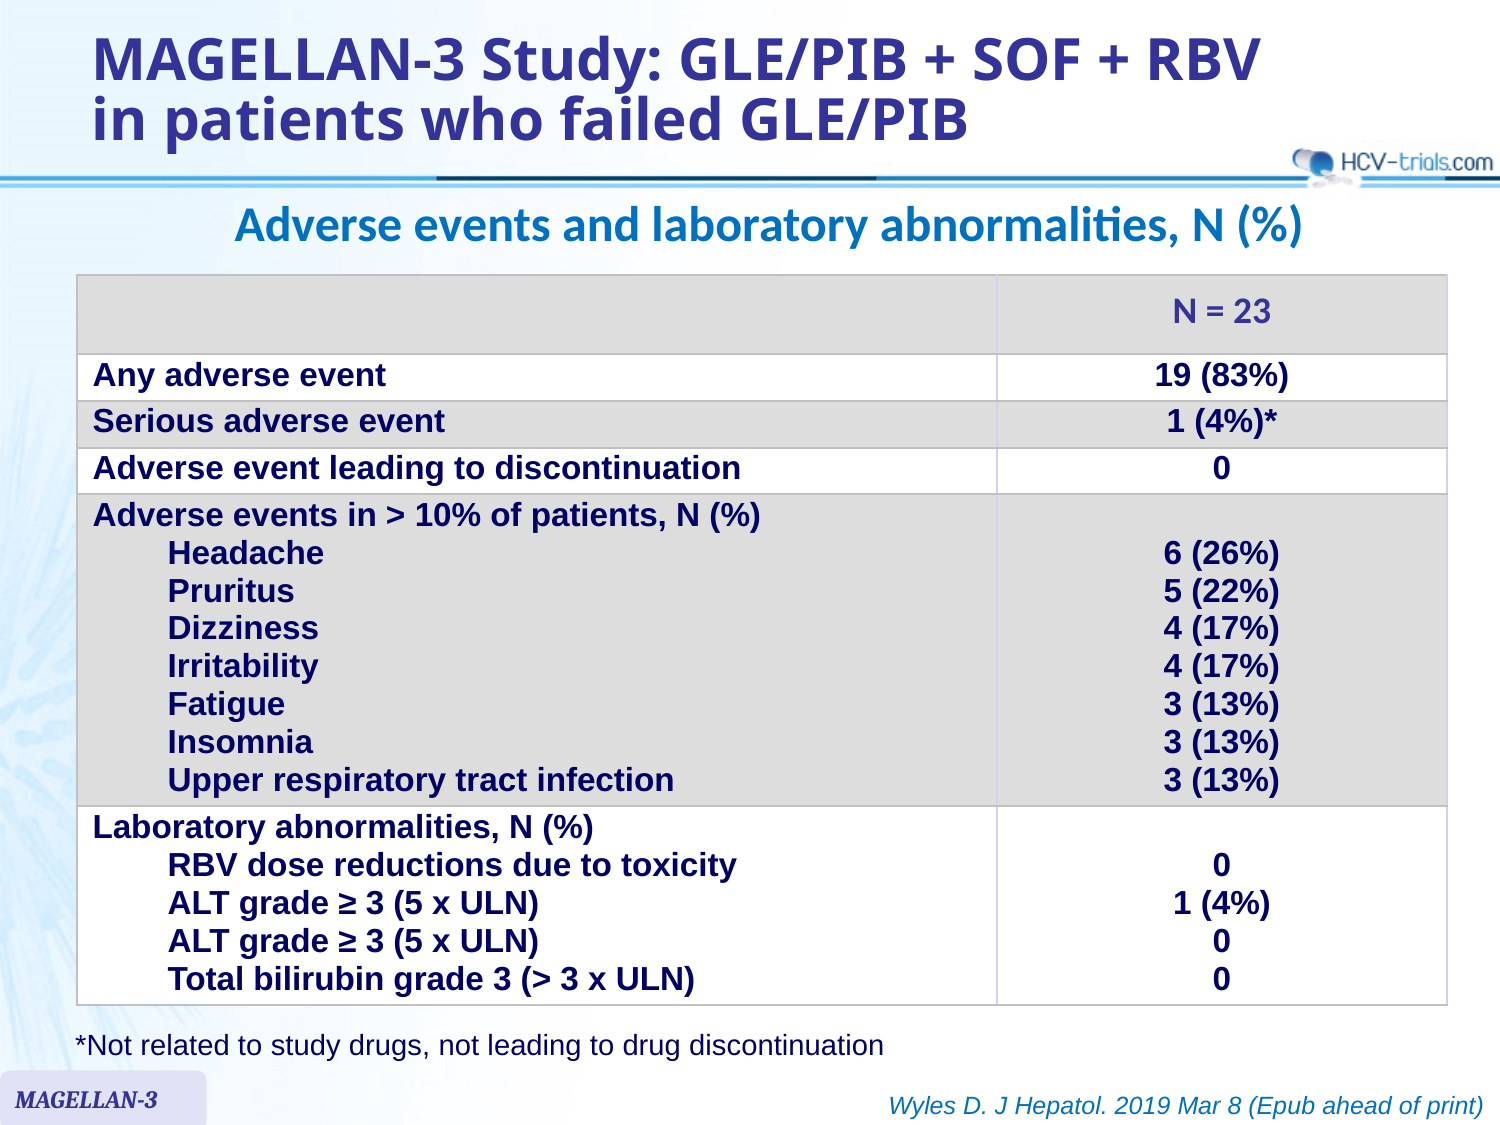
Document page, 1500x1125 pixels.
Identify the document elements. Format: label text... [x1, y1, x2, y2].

table_header [78, 276, 996, 353]
table_cell 6 (26%) 5 (22%) 4 (17%) 4 (17%) 3 (13%) 3 (13%) 3 (13%) [998, 495, 1446, 805]
table_cell Adverse event leading to discontinuation [78, 449, 996, 493]
table_cell Any adverse event [78, 355, 996, 400]
text_box Adverse events and laboratory abnormalities, N (%) [60, 212, 1478, 259]
text_box Wyles D. J Hepatol. 2019 Mar 8 (Epub ahead of print) [395, 1082, 1500, 1125]
table_cell Adverse events in > 10% of patients, N (%) Headache Pruritus Dizziness Irritability Fatigue Insomnia Upper respiratory tract infection [78, 495, 996, 805]
table_cell 1 (4%)* [998, 402, 1446, 447]
table_cell Laboratory abnormalities, N (%) RBV dose reductions due to toxicity ALT grade ≥ 3 (5 x ULN) ALT grade ≥ 3 (5 x ULN) Total bilirubin grade 3 (> 3 x ULN) [78, 807, 996, 1004]
text_box *Not related to study drugs, not leading to drug discontinuation [60, 1019, 1282, 1069]
title MAGELLAN-3 Study: GLE/PIB + SOF + RBV in patients who failed GLE/PIB [76, 12, 1448, 173]
table_cell 0 1 (4%) 0 0 [998, 807, 1446, 1004]
table_header N = 23 [998, 276, 1446, 353]
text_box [0, 1070, 207, 1125]
table_cell Serious adverse event [78, 402, 996, 447]
picture [0, 0, 1500, 1125]
table_cell 19 (83%) [998, 355, 1446, 400]
table_cell 0 [998, 449, 1446, 493]
